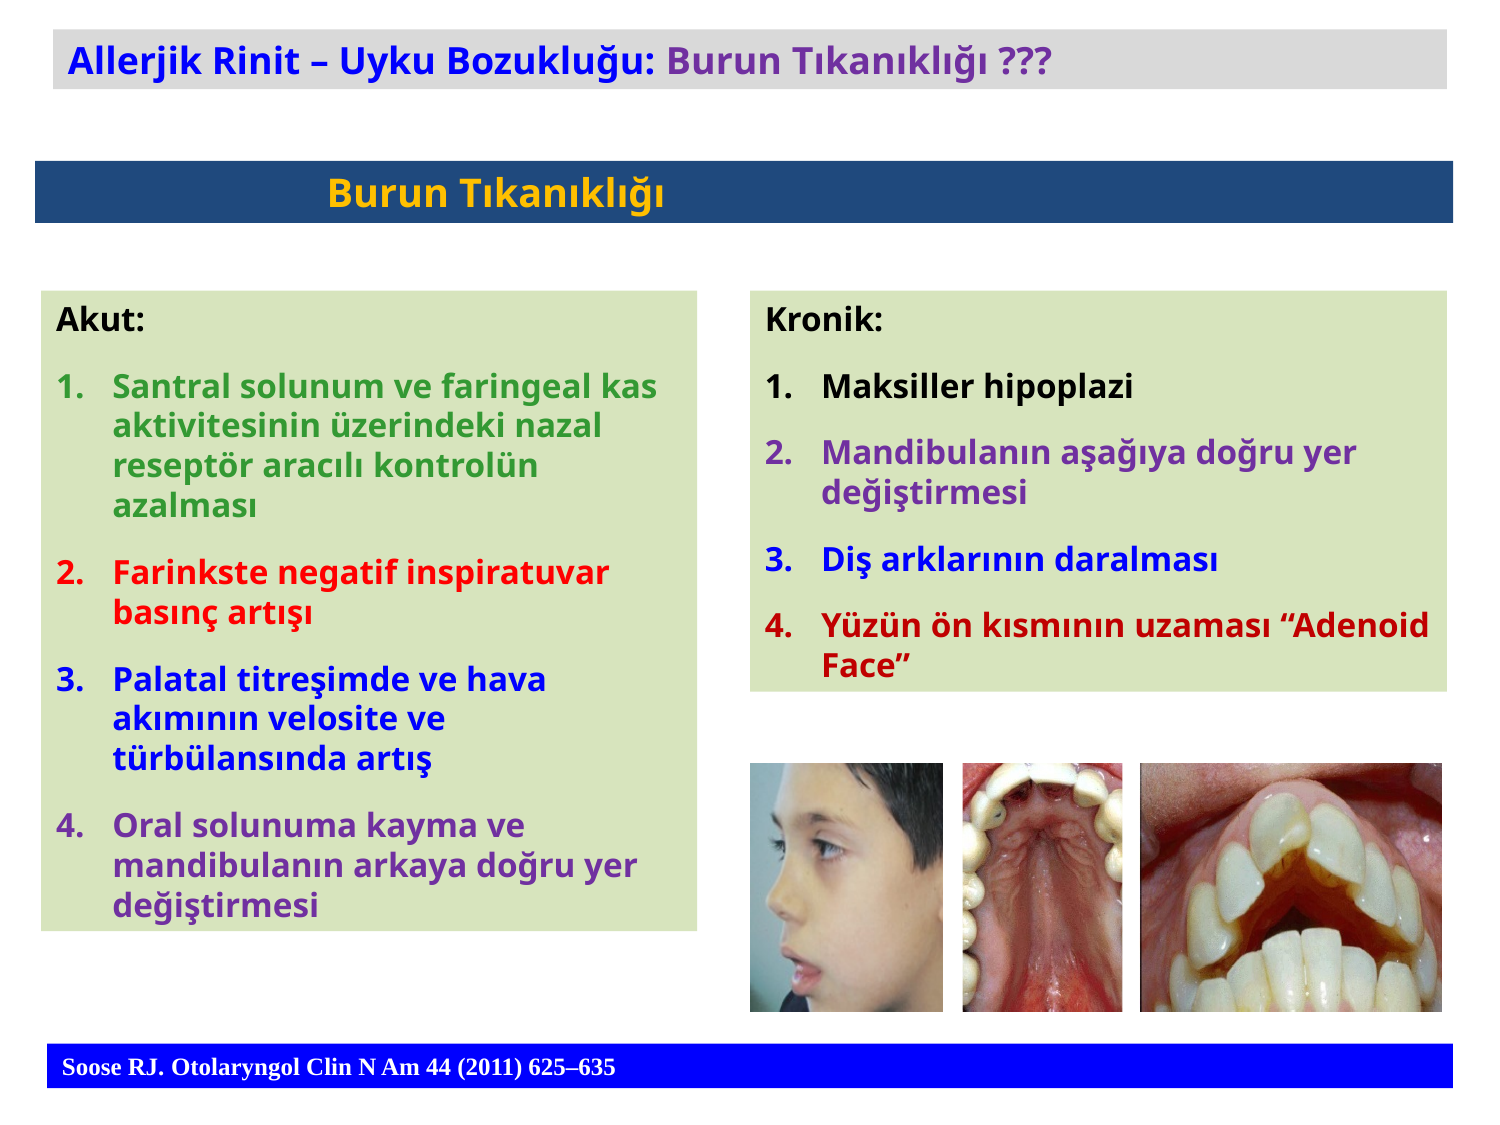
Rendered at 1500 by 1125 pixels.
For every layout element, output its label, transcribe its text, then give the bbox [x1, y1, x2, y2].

text_box Kronik: Maksiller hipoplazi Mandibulanın aşağıya doğru yer değiştirmesi Diş arklarının daralması Yüzün ön kısmının uzaması “Adenoid Face” [750, 290, 1447, 692]
text_box Allerjik Rinit – Uyku Bozukluğu: Burun Tıkanıklığı ??? [53, 29, 1447, 90]
text_box Burun Tıkanıklığı [35, 160, 1454, 223]
picture [962, 762, 1123, 1012]
text_box Akut: Santral solunum ve faringeal kas aktivitesinin üzerindeki nazal reseptör aracılı kontrolün azalması Farinkste negatif inspiratuvar basınç artışı Palatal titreşimde ve hava akımının velosite ve türbülansında artış Oral solunuma kayma ve mandibulanın arkaya doğru yer değiştirmesi [41, 290, 698, 932]
text_box Soose RJ. Otolaryngol Clin N Am 44 (2011) 625–635 [47, 1043, 1453, 1089]
picture [1139, 762, 1442, 1012]
picture [749, 762, 944, 1012]
